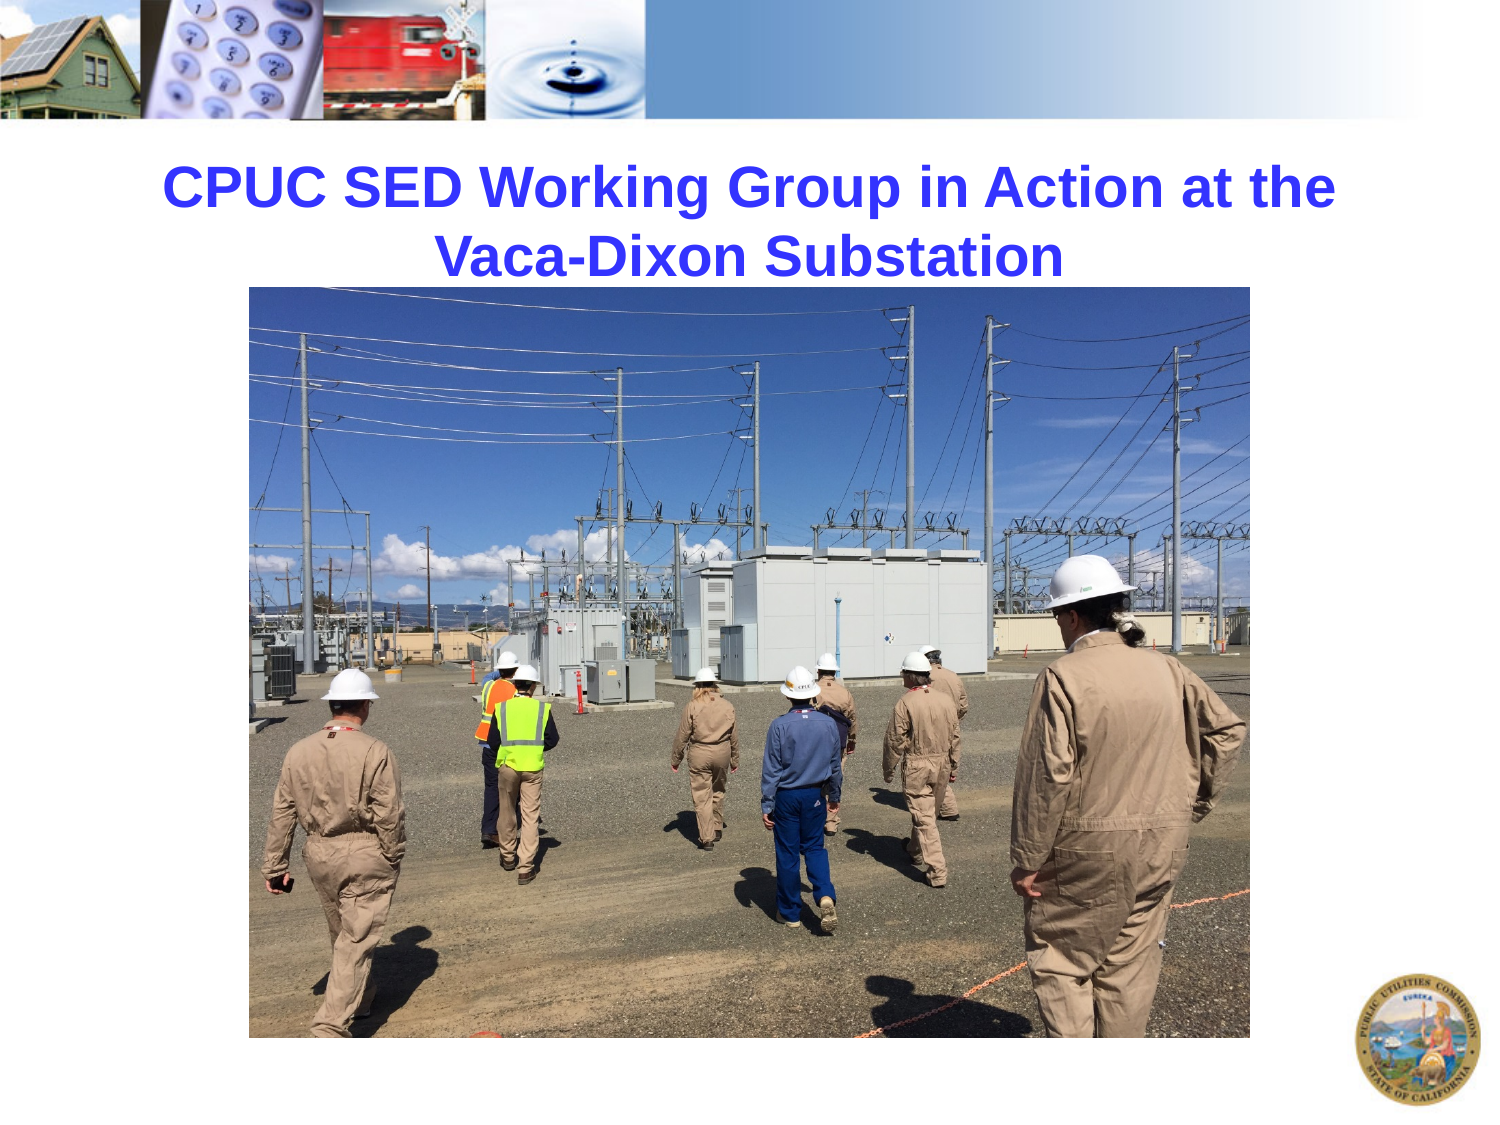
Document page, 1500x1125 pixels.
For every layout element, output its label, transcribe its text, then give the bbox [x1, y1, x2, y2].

title CPUC SED Working Group in Action at the Vaca-Dixon Substation [74, 137, 1426, 301]
picture [0, 0, 1500, 1125]
